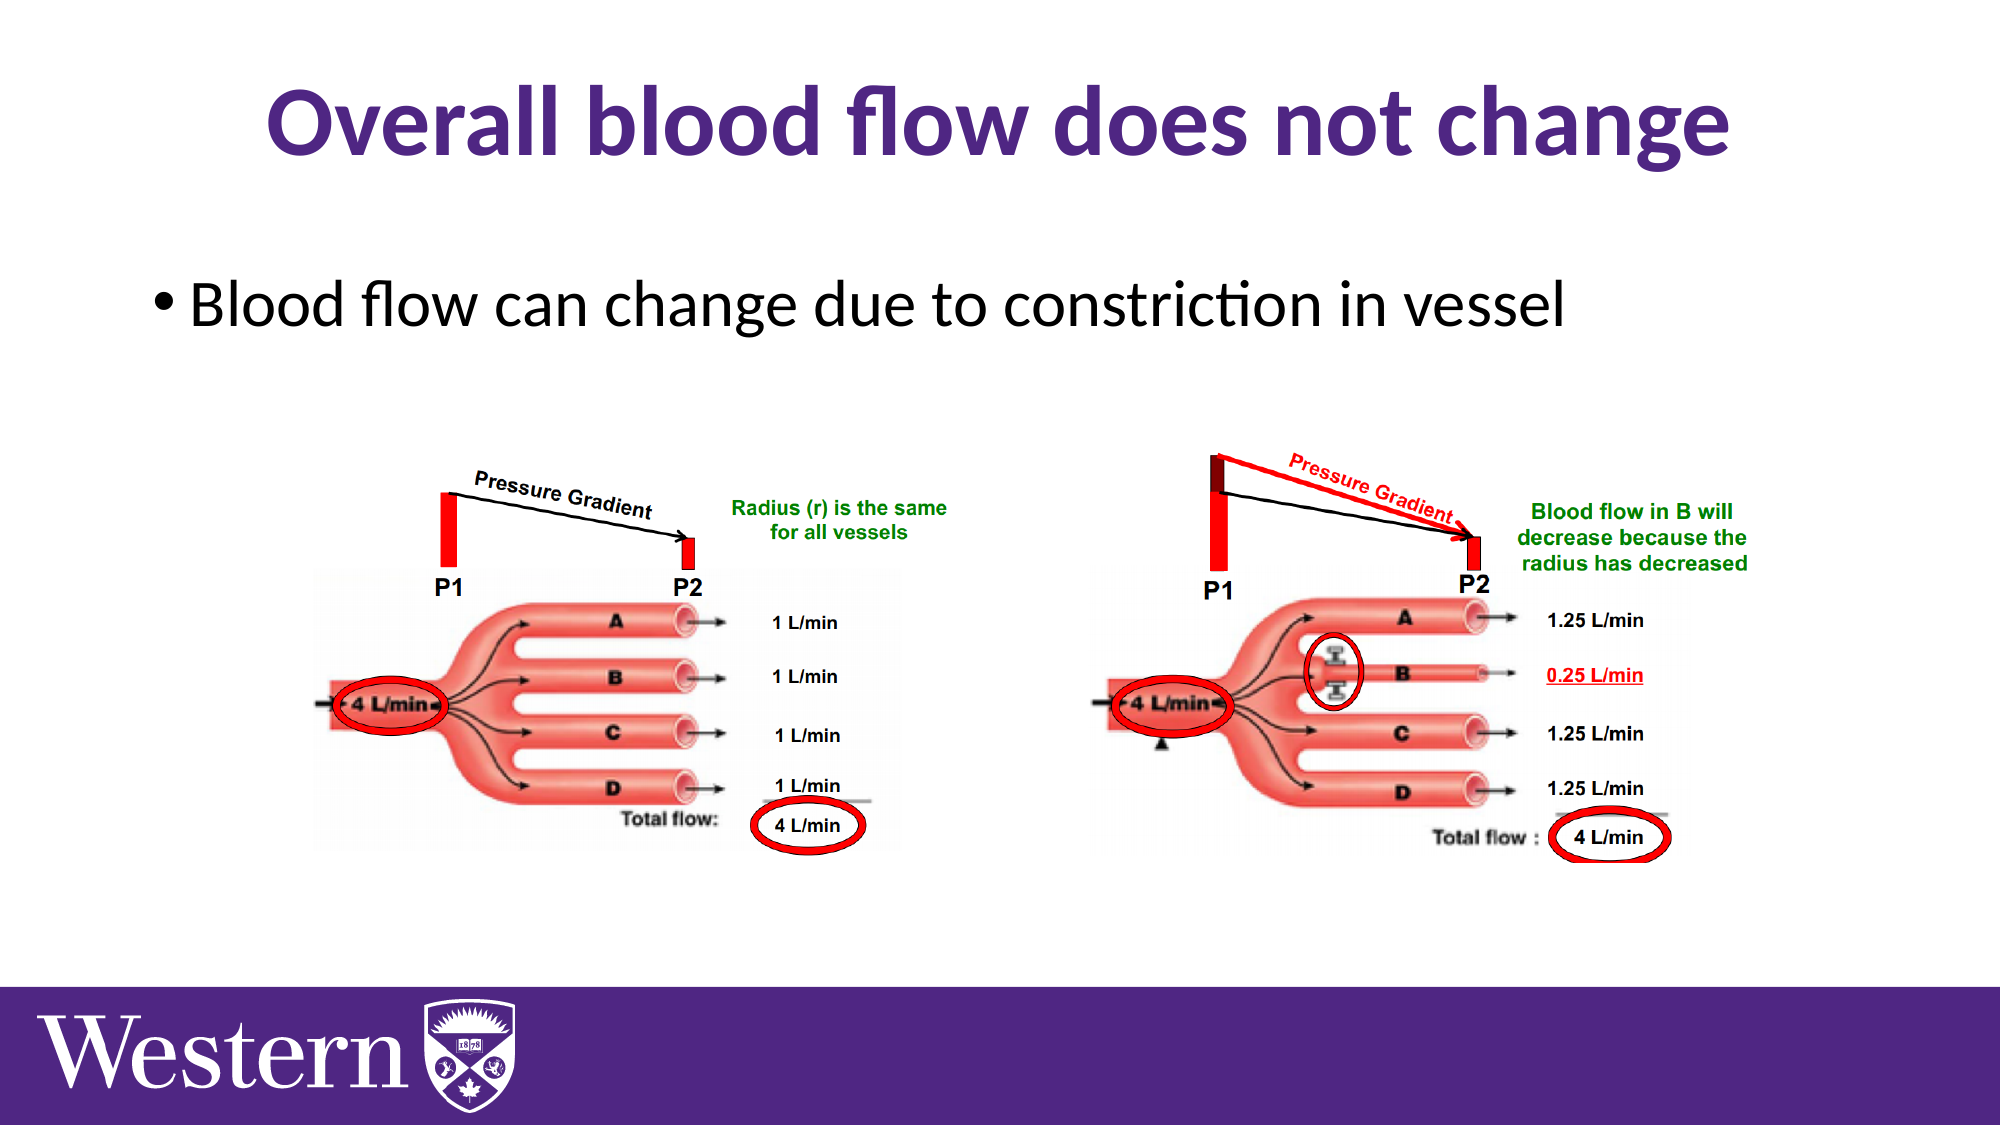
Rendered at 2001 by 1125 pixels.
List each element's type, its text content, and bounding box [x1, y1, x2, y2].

list Blood flow can change due to constriction in vessel [137, 260, 1863, 442]
picture [37, 999, 515, 1113]
picture [1058, 441, 1754, 863]
text_box [0, 986, 2000, 1125]
picture [290, 459, 958, 875]
title Overall blood flow does not change [137, 32, 1863, 213]
